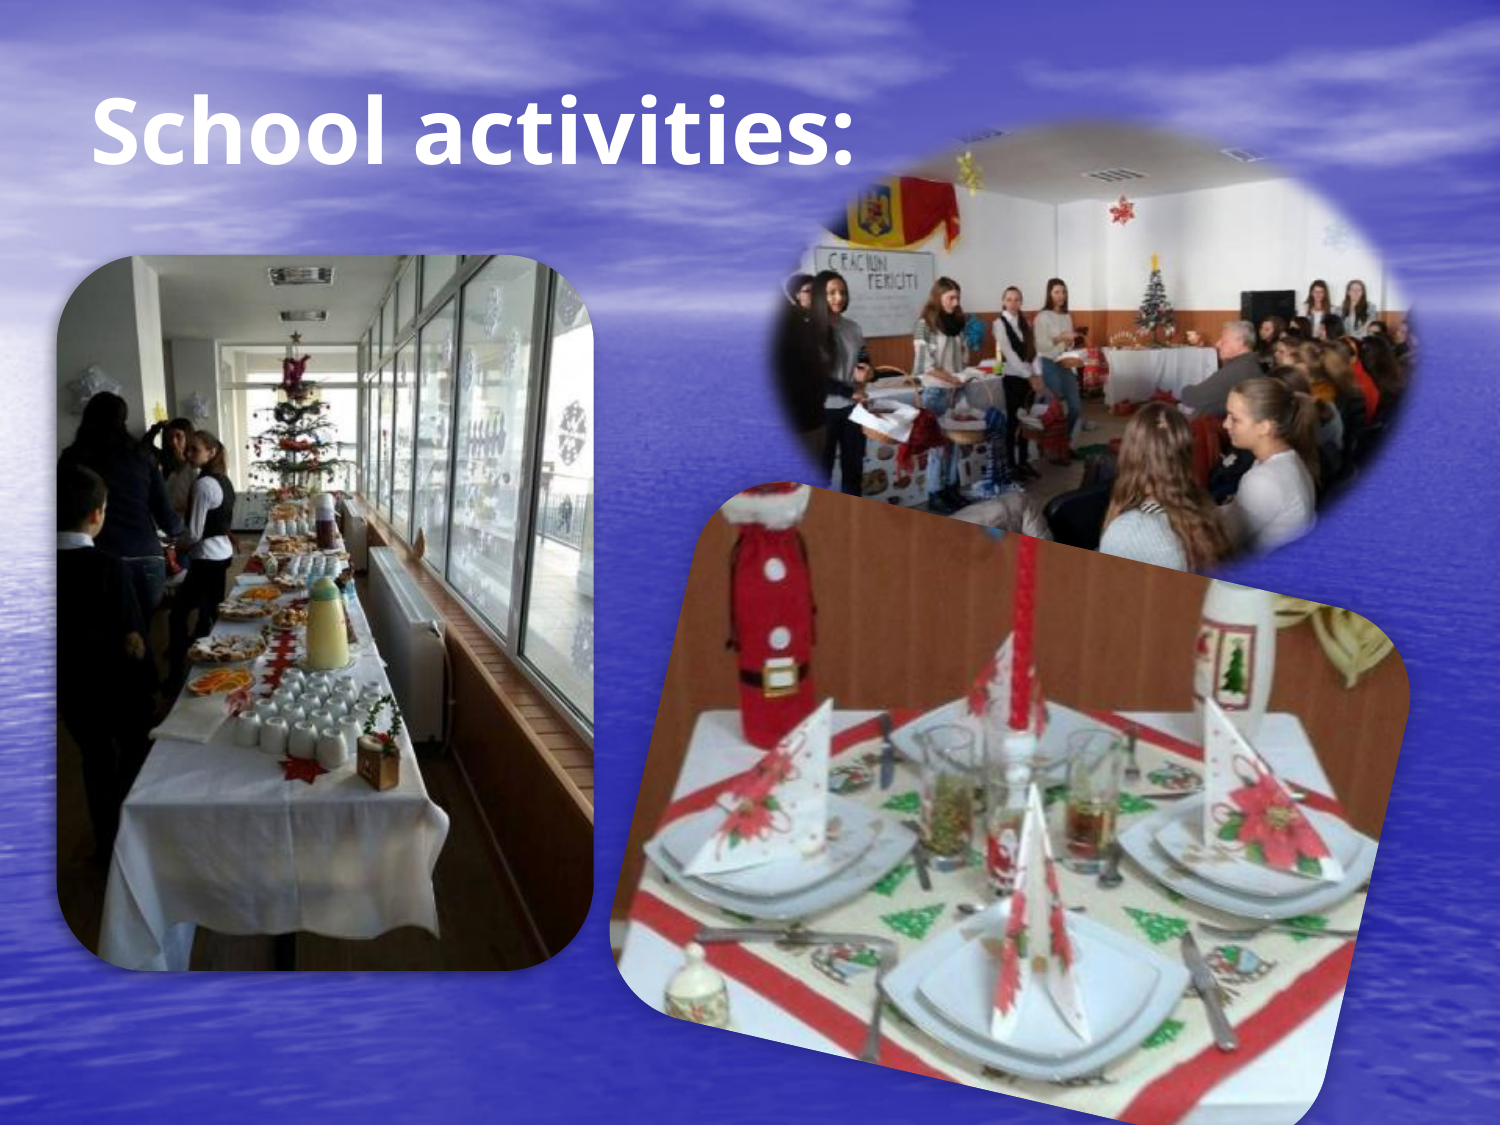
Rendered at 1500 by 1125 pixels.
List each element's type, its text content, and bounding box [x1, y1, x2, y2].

title School activities: [75, 47, 1425, 208]
picture [609, 101, 1433, 1125]
picture [56, 254, 594, 972]
